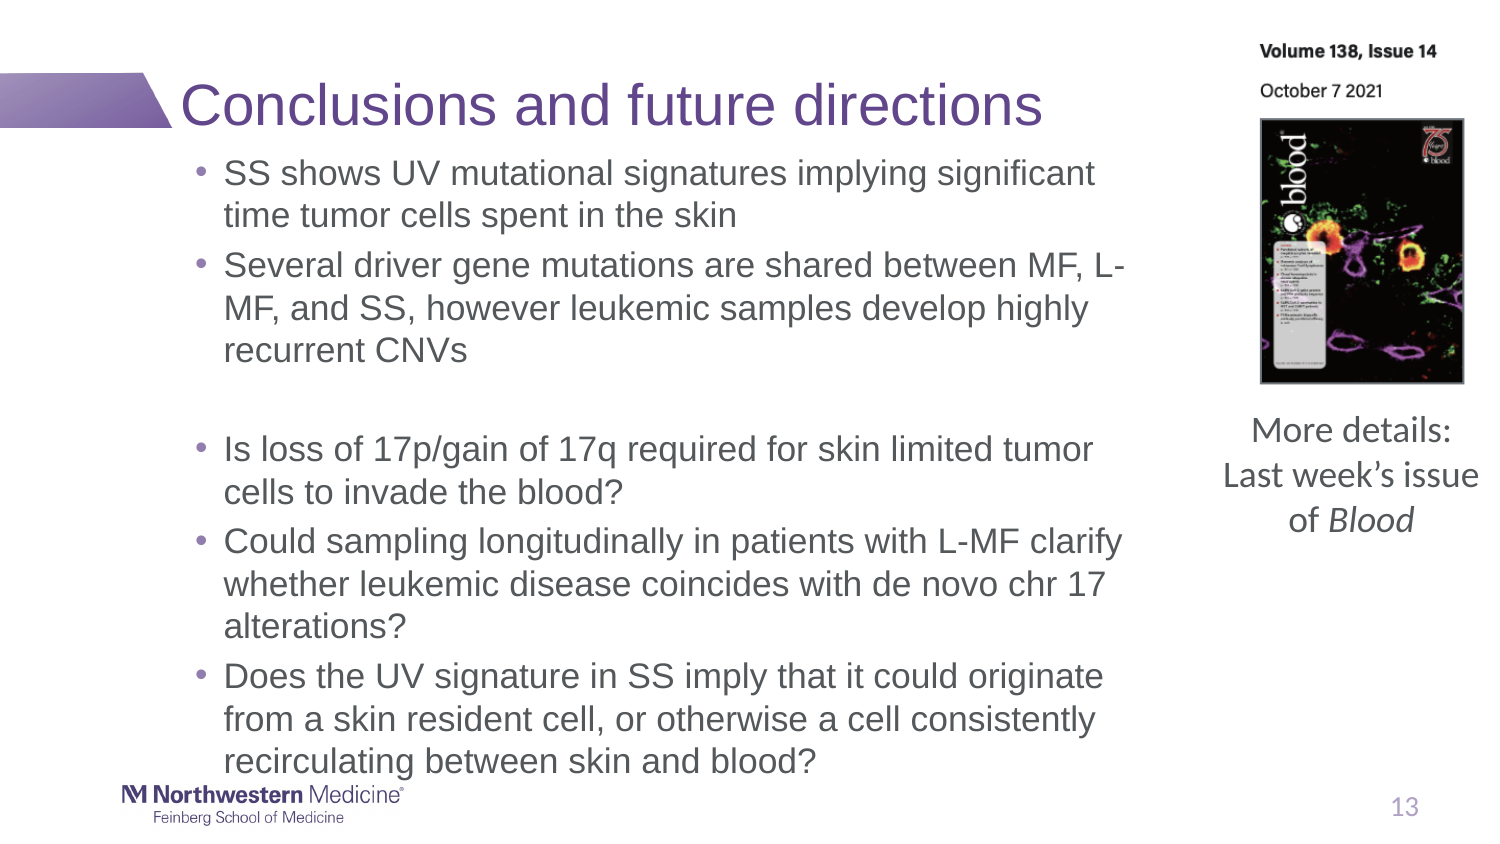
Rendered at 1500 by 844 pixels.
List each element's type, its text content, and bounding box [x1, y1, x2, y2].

text_box SS shows UV mutational signatures implying significant time tumor cells spent in the skin Several driver gene mutations are shared between MF, L-MF, and SS, however leukemic samples develop highly recurrent CNVs Is loss of 17p/gain of 17q required for skin limited tumor cells to invade the blood? Could sampling longitudinally in patients with L-MF clarify whether leukemic disease coincides with de novo chr 17 alterations? Does the UV signature in SS imply that it could originate from a skin resident cell, or otherwise a cell consistently recirculating between skin and blood? [180, 142, 1147, 701]
text_box More details: Last week’s issue of Blood [1203, 397, 1500, 548]
slide_number 13 [1362, 784, 1420, 823]
picture [1238, 20, 1479, 399]
picture [116, 778, 410, 835]
title Conclusions and future directions [180, 20, 1236, 146]
